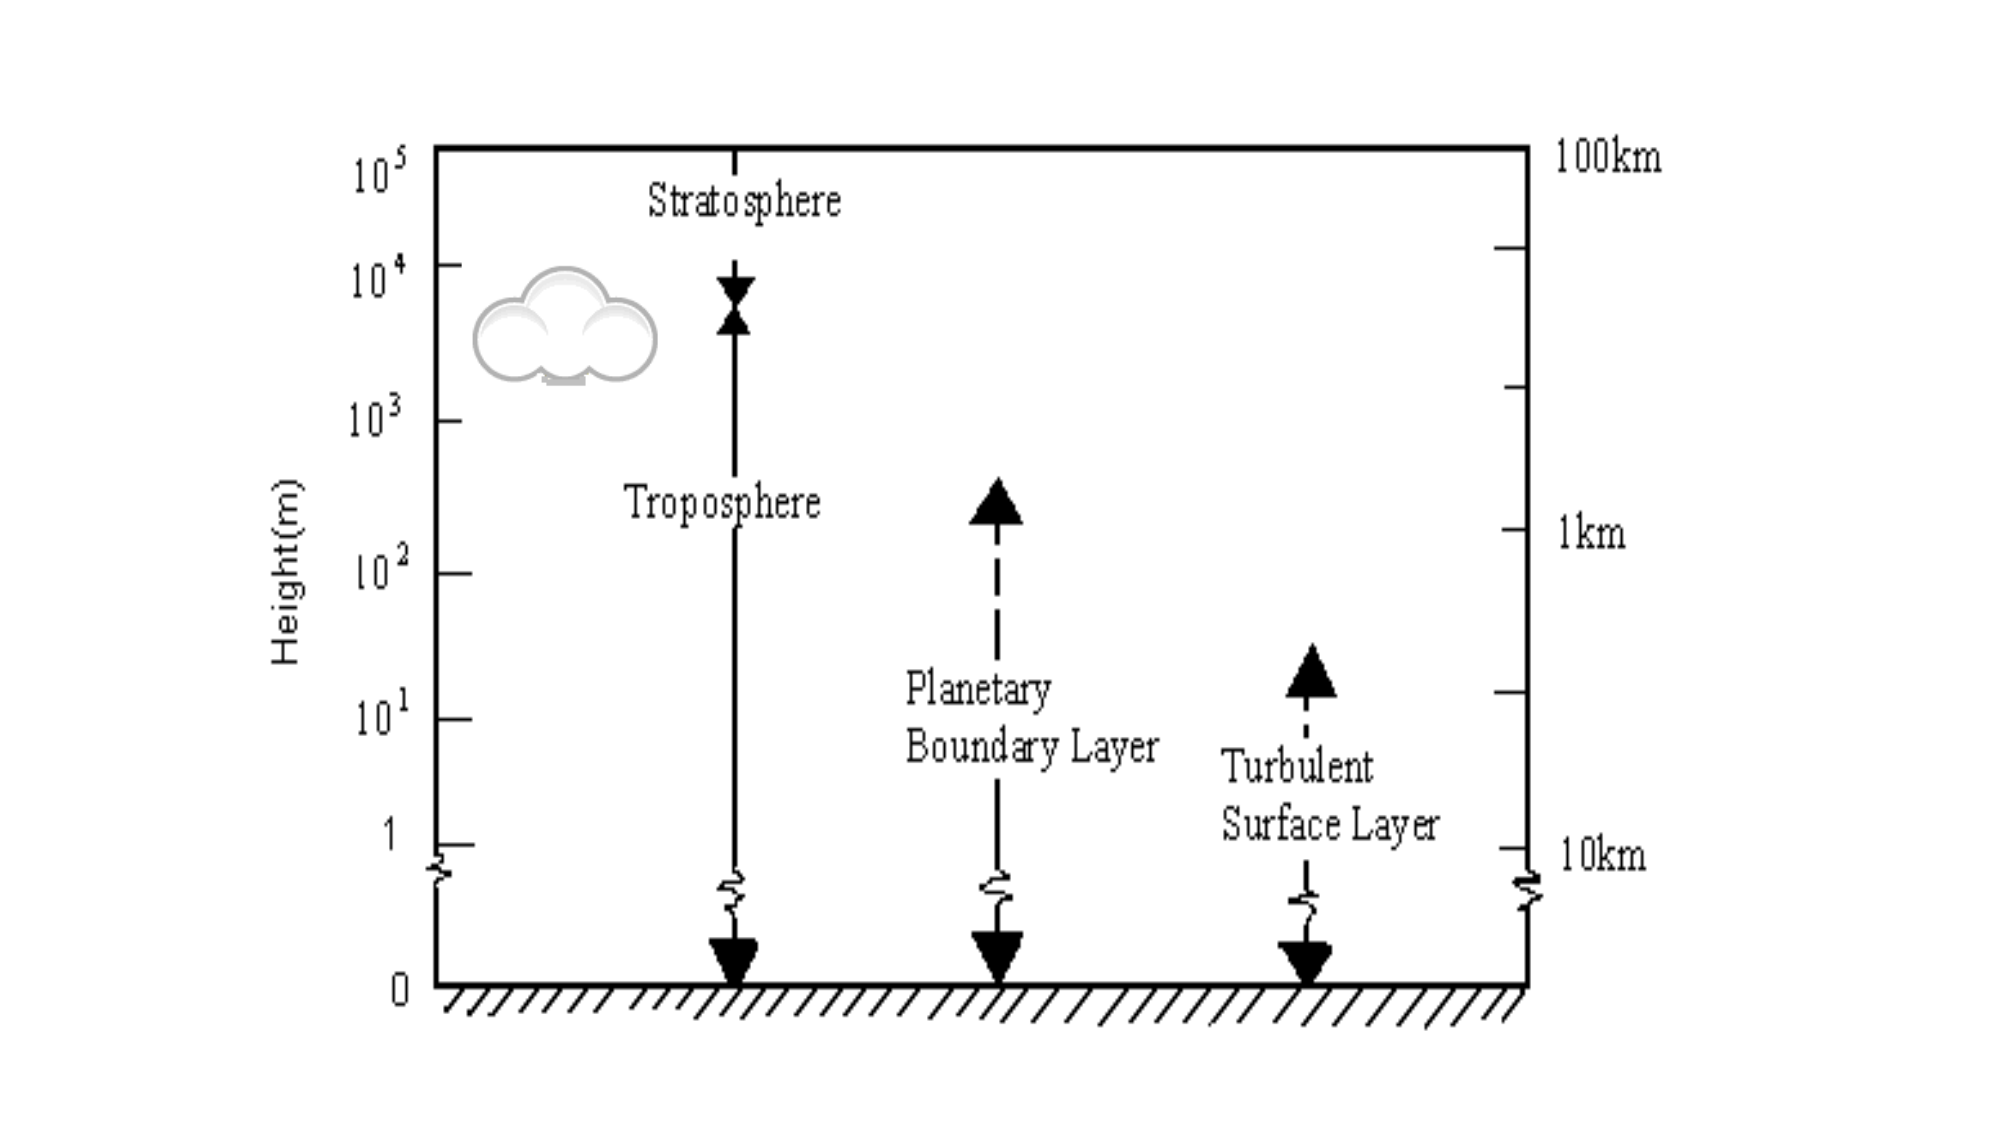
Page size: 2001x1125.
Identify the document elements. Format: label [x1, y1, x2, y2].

picture [249, 24, 1688, 1075]
